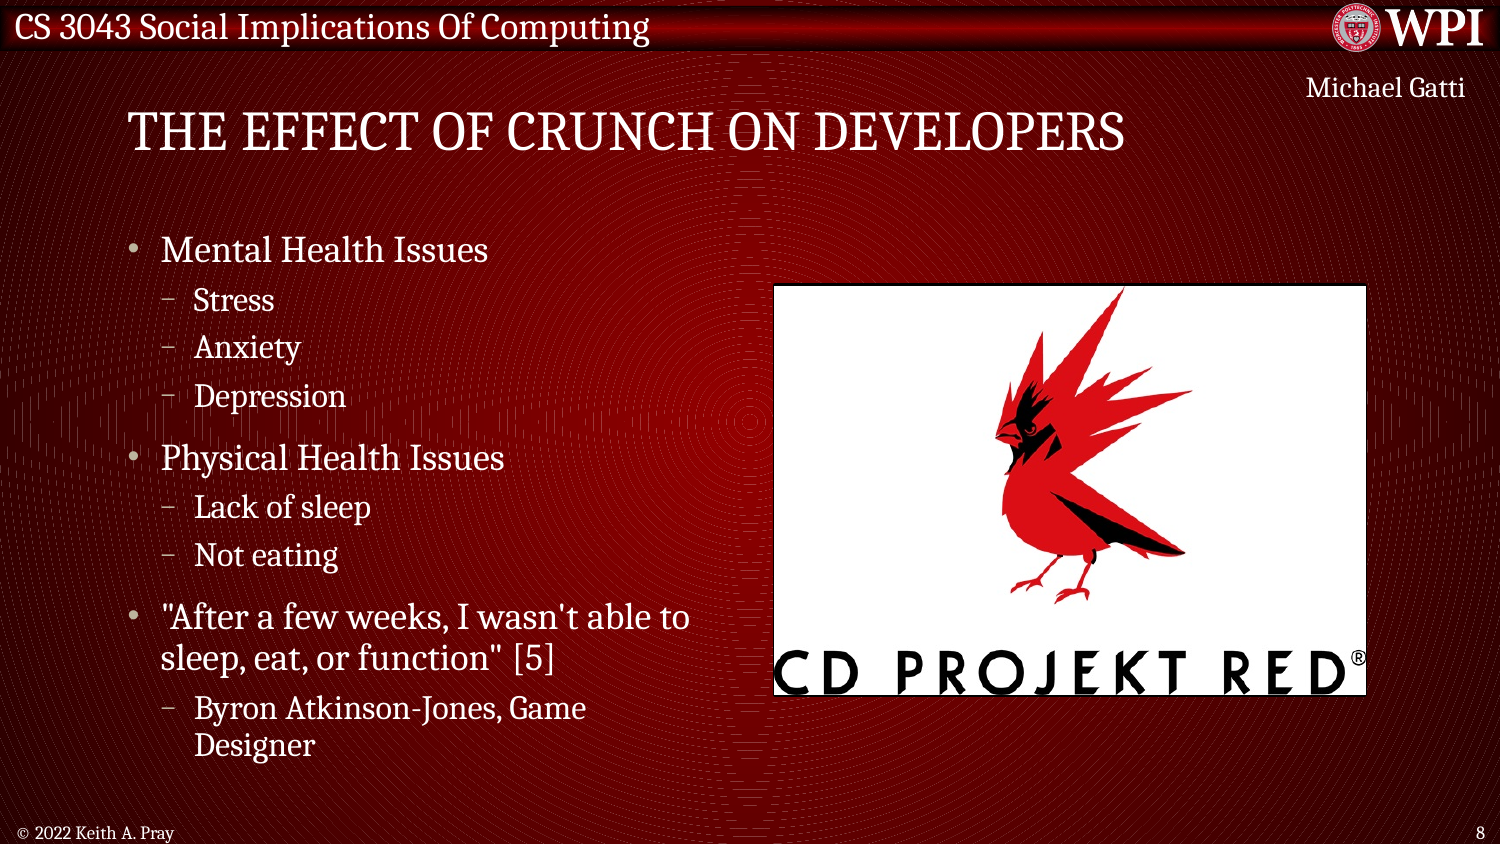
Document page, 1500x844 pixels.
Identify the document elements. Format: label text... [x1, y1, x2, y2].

list Mental Health Issues Stress Anxiety Depression Physical Health Issues Lack of sleep Not eating "After a few weeks, I wasn't able to sleep, eat, or function" [5] Byron Atkinson-Jones, Game Designer [112, 221, 725, 772]
slide_number 8 [1397, 819, 1500, 844]
title The effect of crunch On Developers [112, 59, 1388, 210]
picture [773, 285, 1366, 696]
picture [1332, 3, 1483, 52]
footer © 2022 Keith A. Pray [0, 819, 913, 844]
text_box Michael Gatti [1123, 61, 1481, 111]
